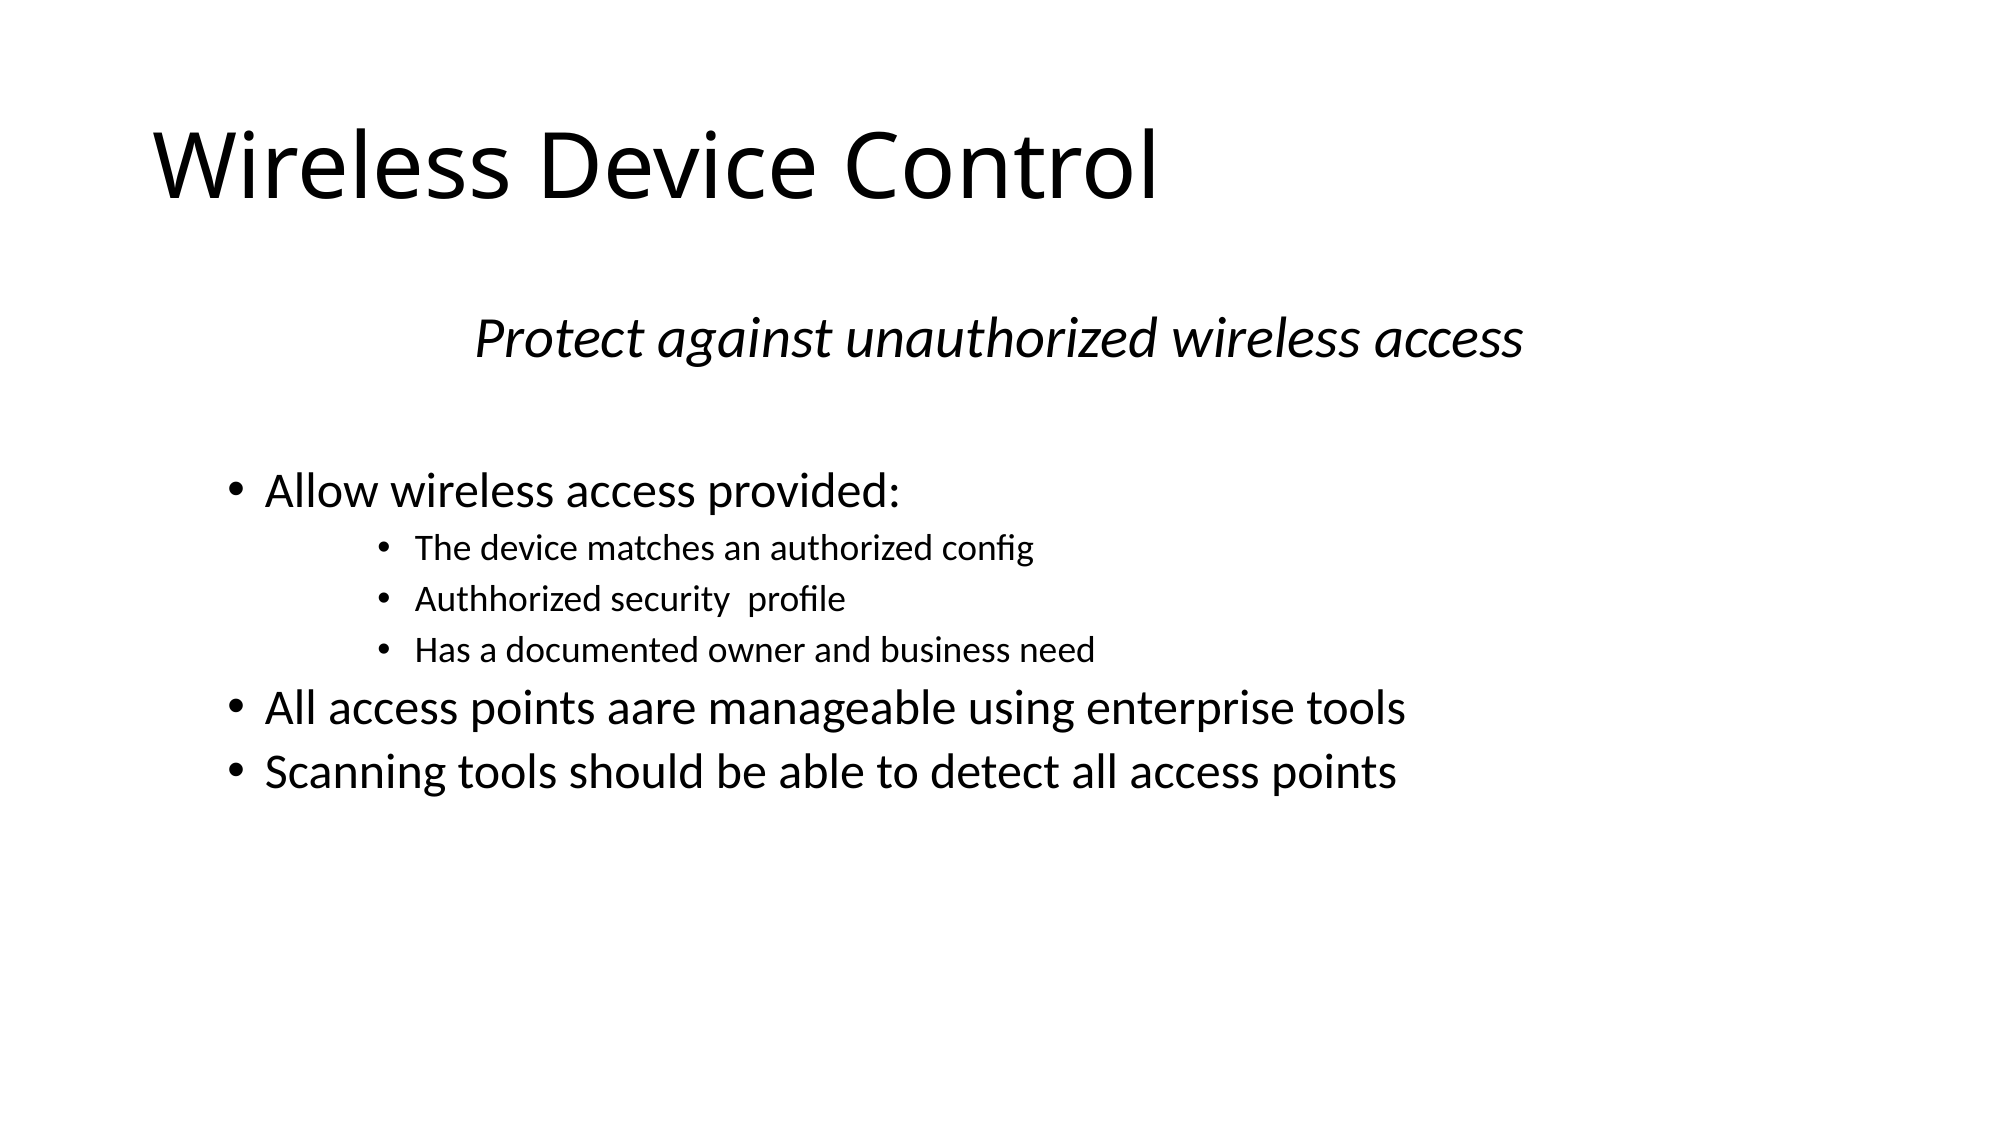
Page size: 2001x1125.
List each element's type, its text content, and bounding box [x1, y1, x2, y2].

list Protect against unauthorized wireless access Allow wireless access provided: The device matches an authorized config Authhorized security profile Has a documented owner and business need All access points aare manageable using enterprise tools Scanning tools should be able to detect all access points [137, 299, 1863, 1014]
title Wireless Device Control [137, 59, 1863, 278]
